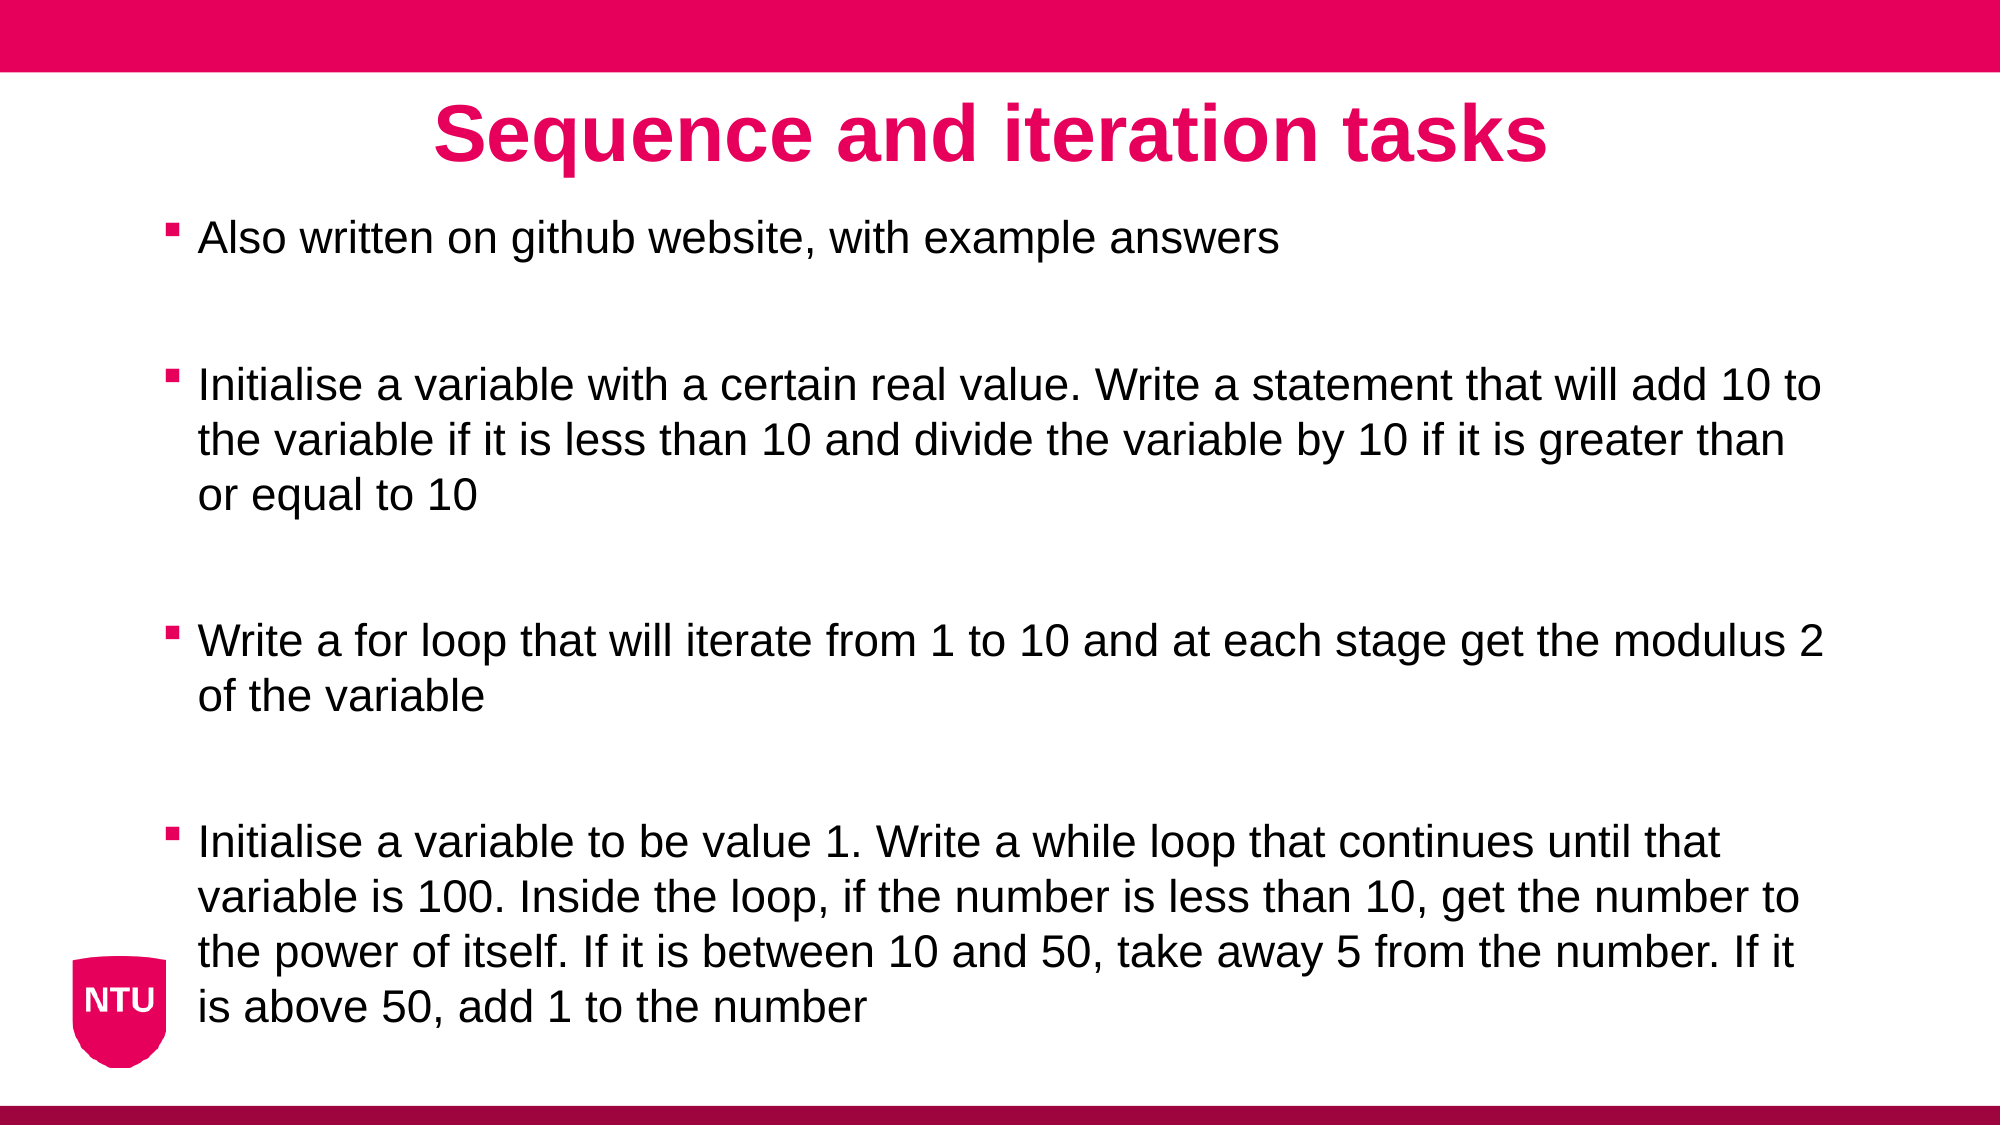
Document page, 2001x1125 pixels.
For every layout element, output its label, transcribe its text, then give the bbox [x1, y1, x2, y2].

list Also written on github website, with example answers Initialise a variable with a certain real value. Write a statement that will add 10 to the variable if it is less than 10 and divide the variable by 10 if it is greater than or equal to 10 Write a for loop that will iterate from 1 to 10 and at each stage get the modulus 2 of the variable Initialise a variable to be value 1. Write a while loop that continues until that variable is 100. Inside the loop, if the number is less than 10, get the number to the power of itself. If it is between 10 and 50, take away 5 from the number. If it is above 50, add 1 to the number [162, 200, 1846, 1044]
text_box Sequence and iteration tasks [72, 72, 1928, 185]
